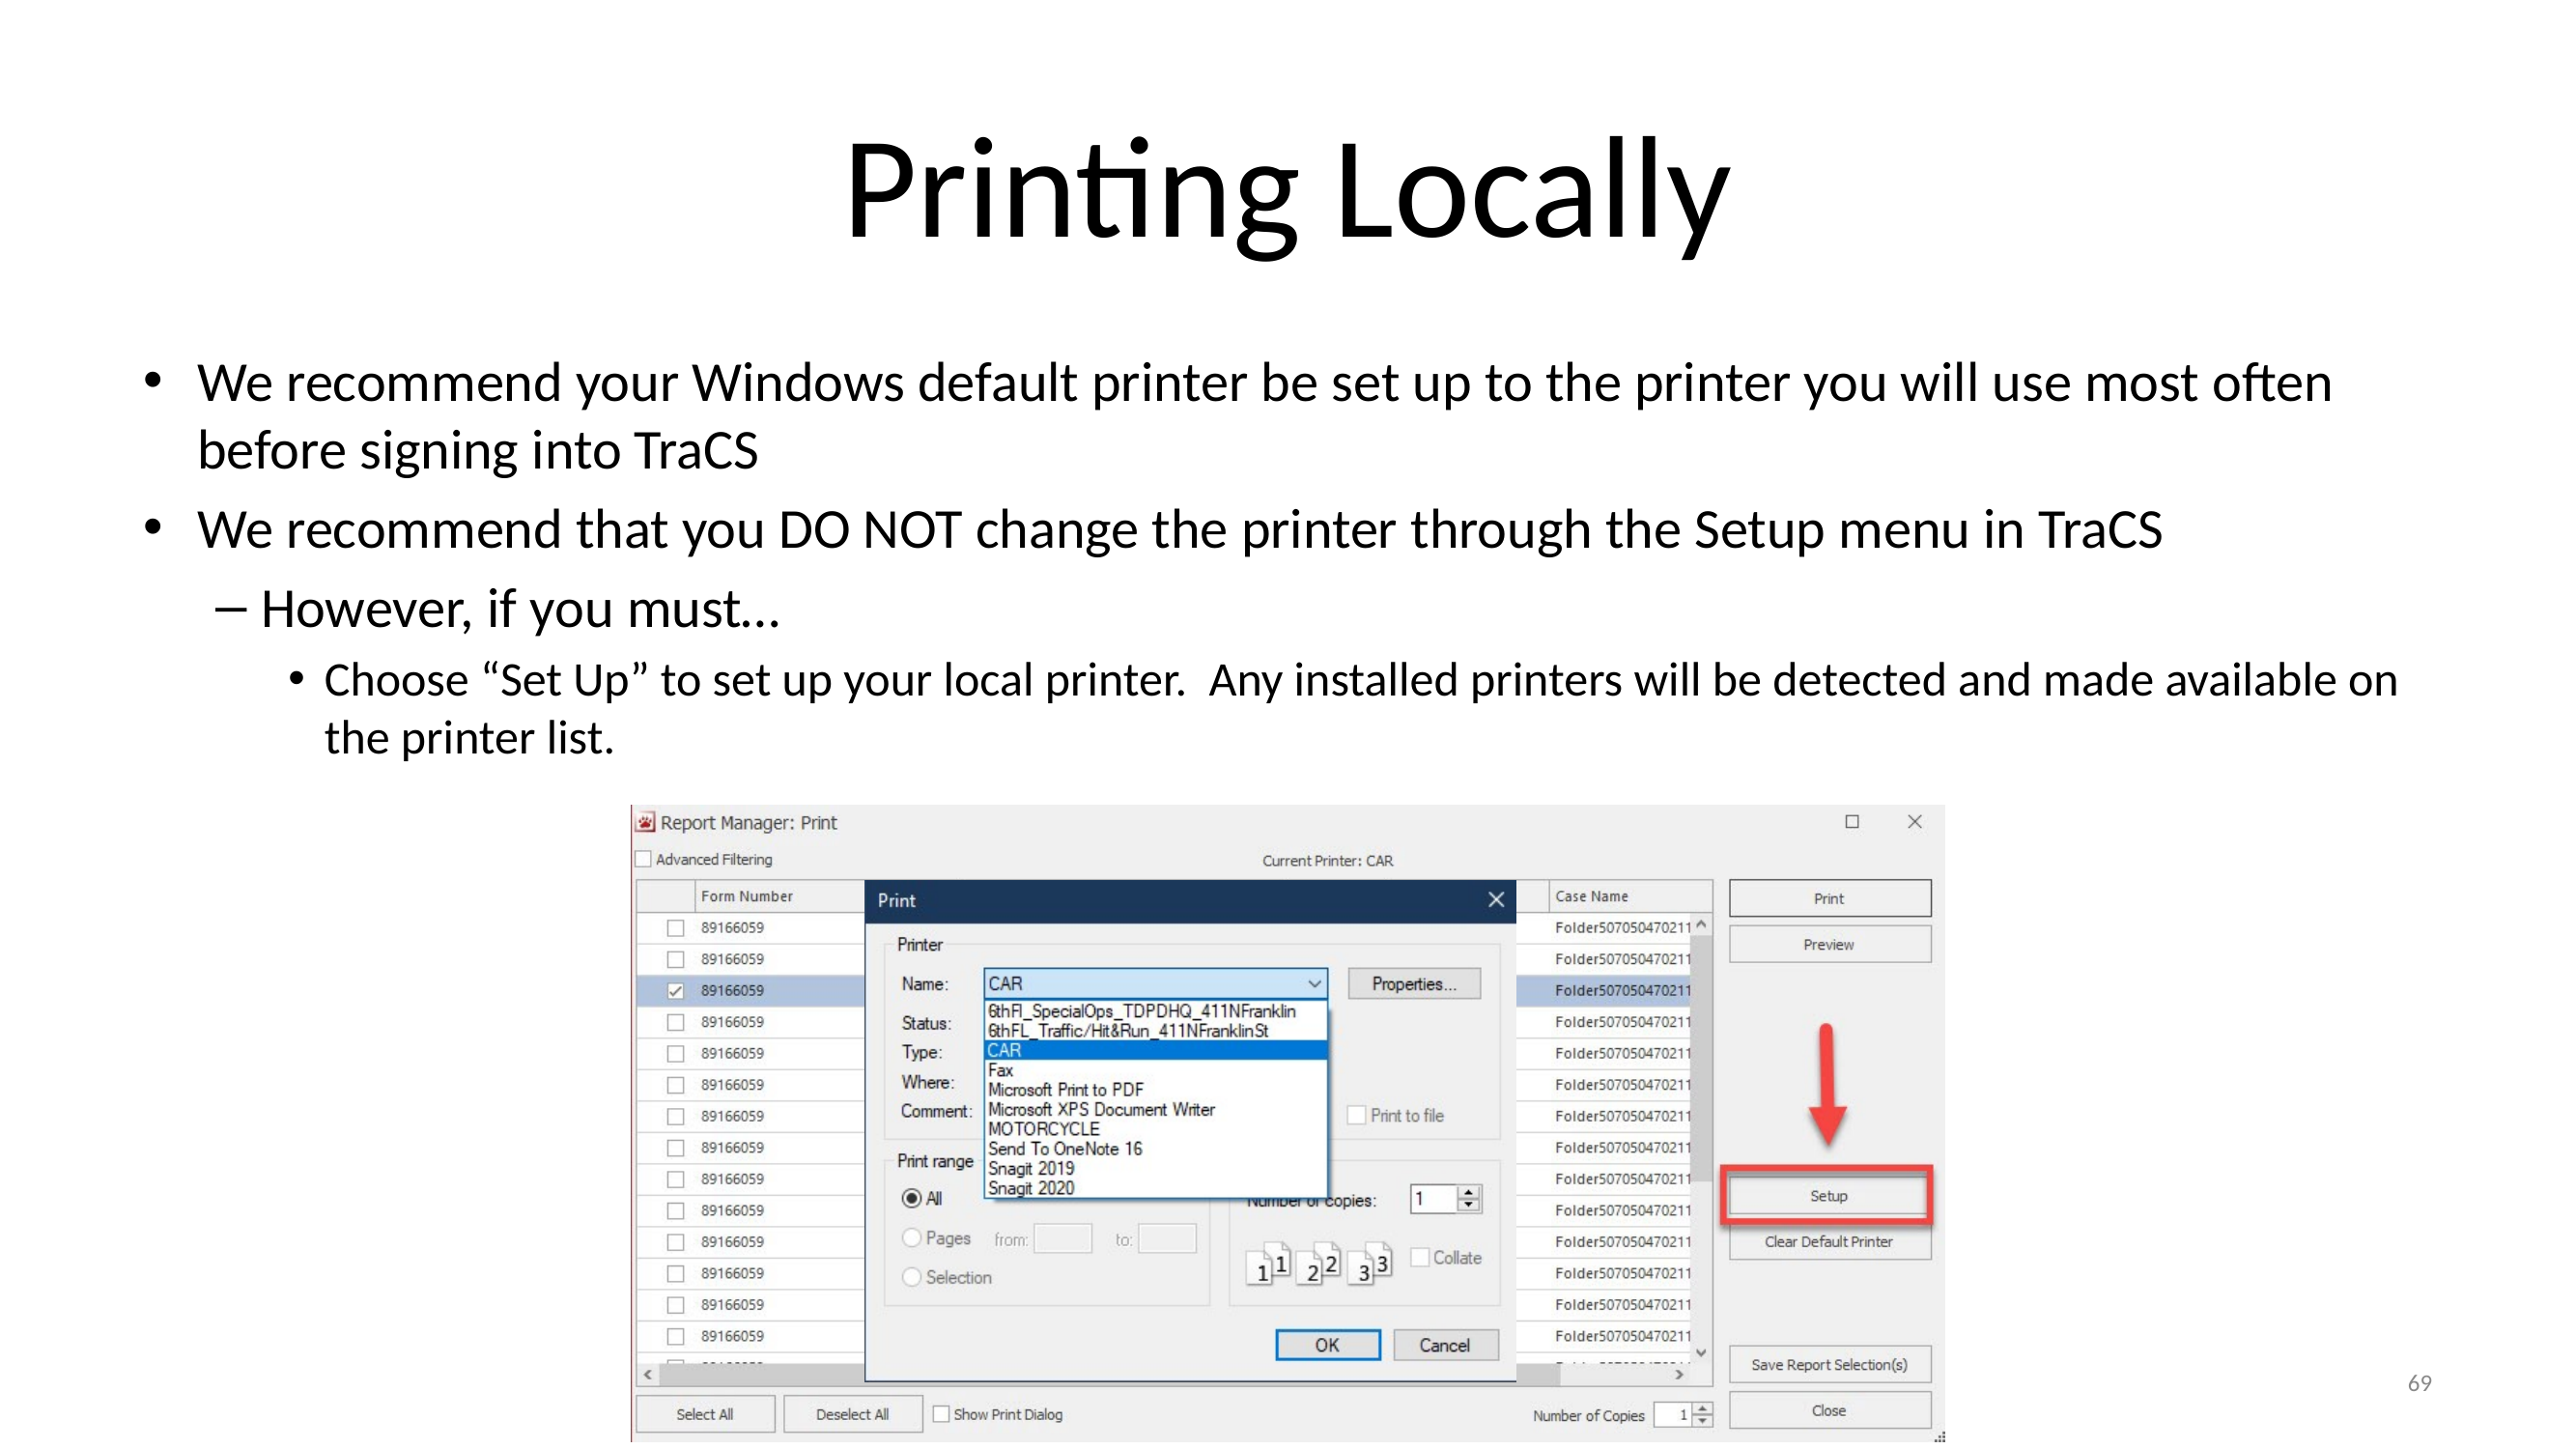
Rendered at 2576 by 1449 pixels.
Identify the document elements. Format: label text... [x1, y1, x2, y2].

slide_number 69 [1949, 1343, 2448, 1421]
title Printing Locally [128, 58, 2448, 300]
picture [631, 805, 1945, 1442]
list We recommend your Windows default printer be set up to the printer you will use most often before signing into TraCS We recommend that you DO NOT change the printer through the Setup menu in TraCS However, if you must… Choose “Set Up” to set up your local printer. Any installed printers will be detected and made available on the printer list. [128, 338, 2448, 1294]
